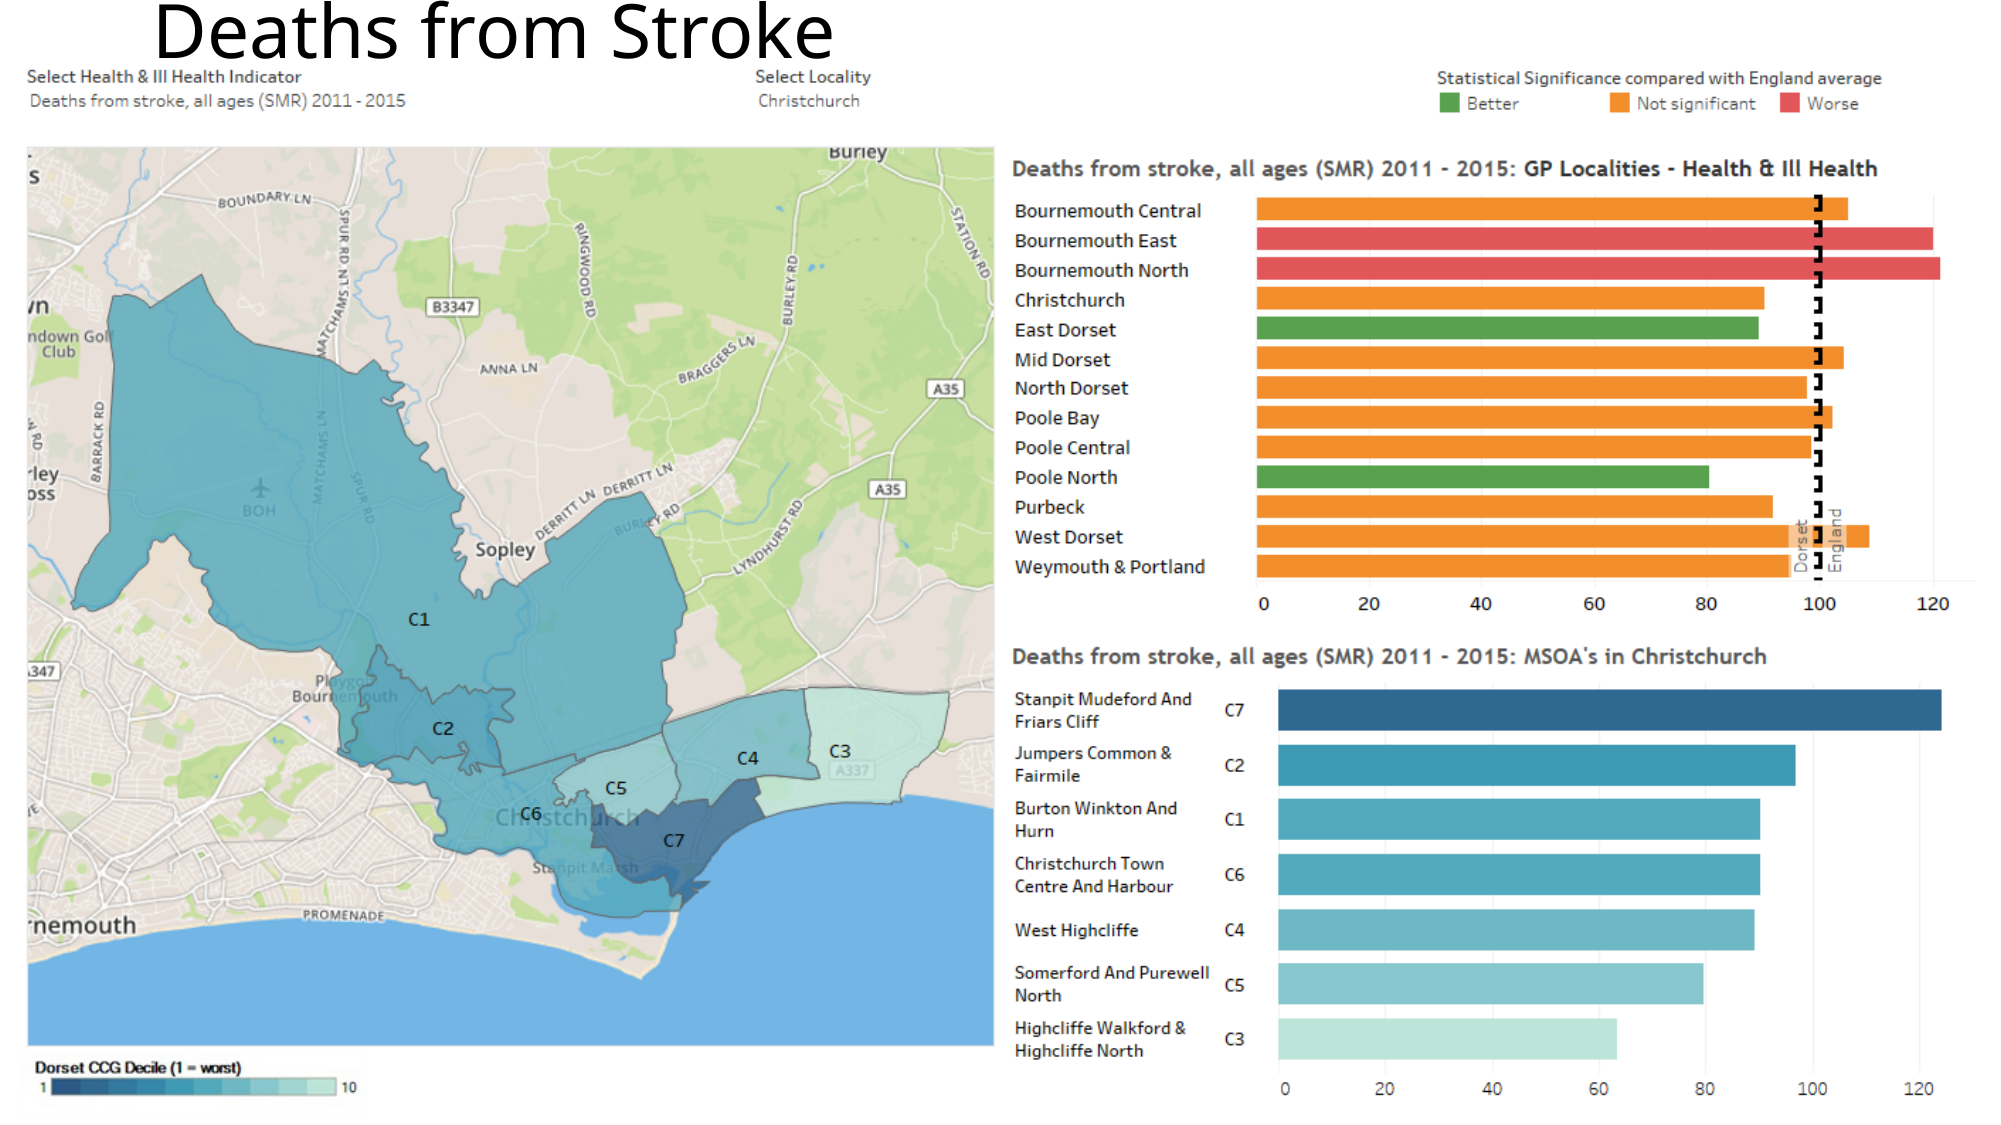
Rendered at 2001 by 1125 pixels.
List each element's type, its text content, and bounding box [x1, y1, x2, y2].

title Deaths from Stroke [137, 0, 1863, 46]
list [10, 46, 1990, 1125]
